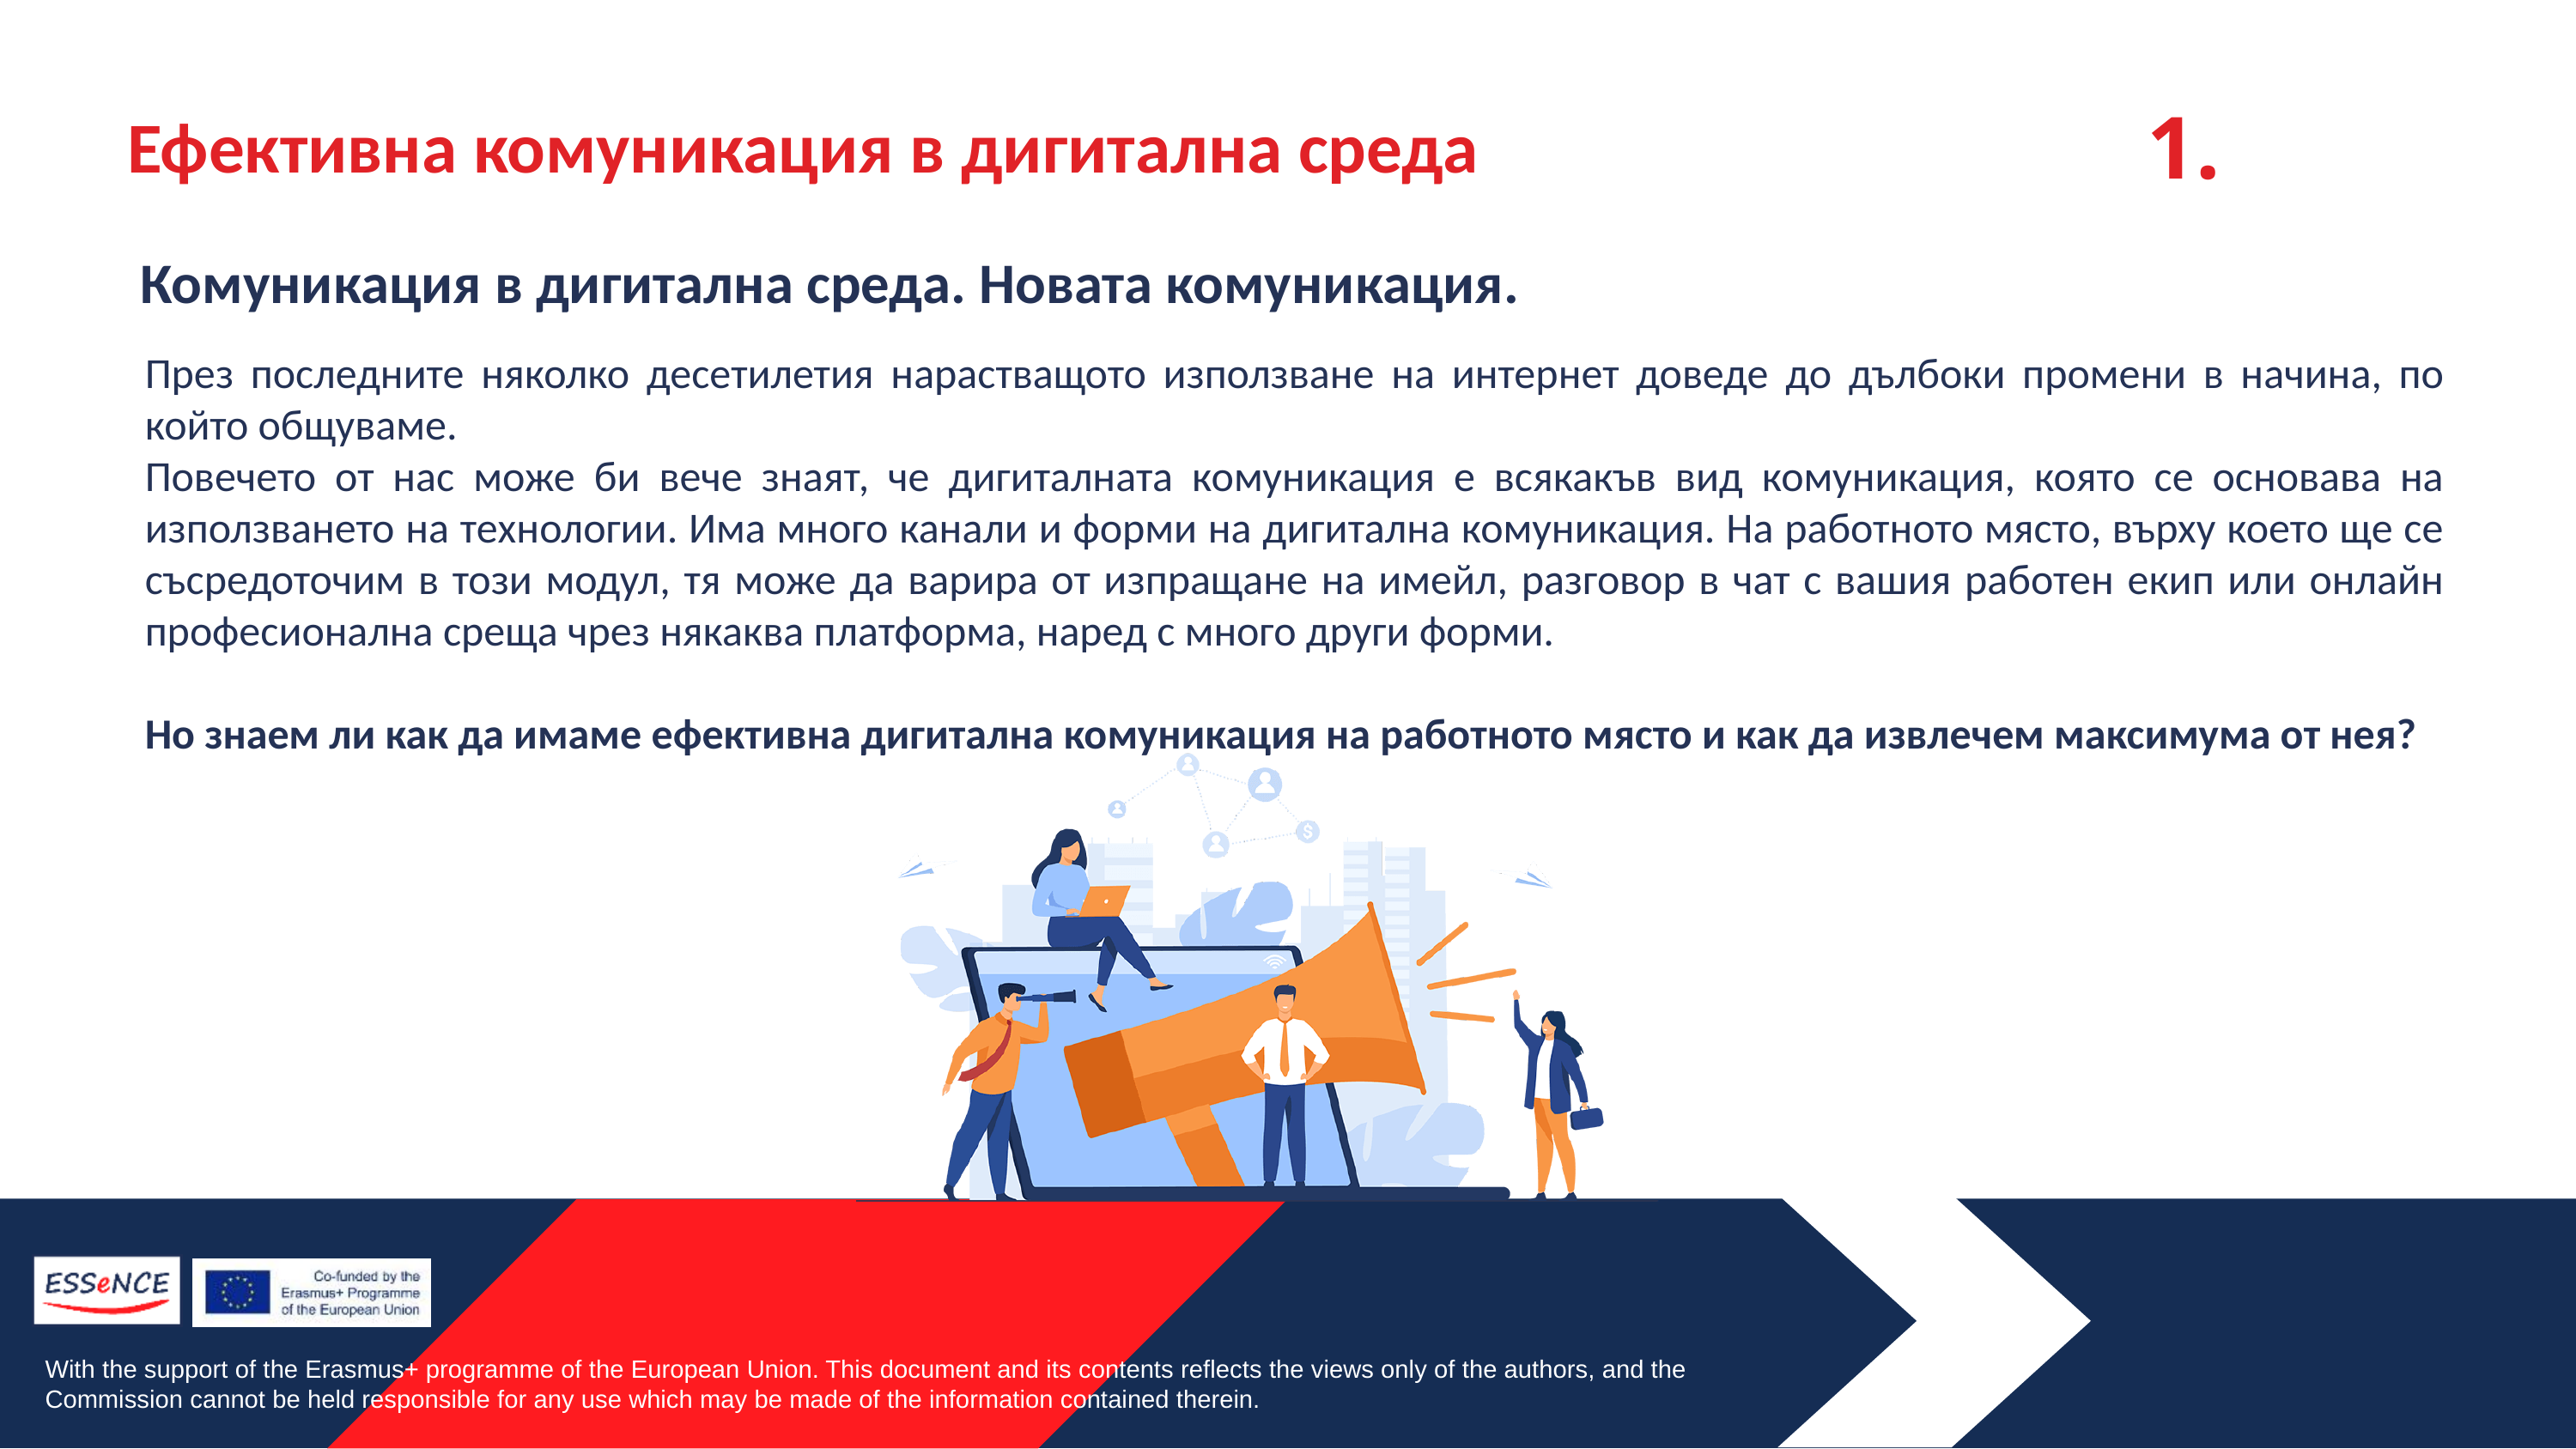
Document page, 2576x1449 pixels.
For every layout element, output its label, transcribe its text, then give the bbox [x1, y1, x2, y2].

text_box Комуникация в дигитална среда. Новата комуникация. [127, 239, 2576, 321]
text_box Ефективна комуникация в дигитална среда [127, 100, 1852, 188]
text_box 1. [2124, 91, 2515, 197]
text_box With the support of the Erasmus+ programme of the European Union. This document and its contents reflects the views only of the authors, and the Commission cannot be held responsible for any use which may be made of the information contained therein. [32, 1346, 1803, 1420]
picture [192, 1258, 431, 1328]
text_box През последните няколко десетилетия нарастващото използване на интернет доведе до дълбоки промени в начина, по който общуваме. Повечето от нас може би вече знаят, че дигиталната комуникация е всякакъв вид комуникация, която се основава на използването на технологии. Има много канали и форми на дигитална комуникация. На работното място, върху което ще се съсредоточим в този модул, тя може да варира от изпращане на имейл, разговор в чат с вашия работен екип или онлайн професионална среща чрез някаква платформа, наред с много други форми. Но знаем ли как да имаме ефективна дигитална комуникация на работното място и как да извлечем максимума от нея? [131, 339, 2458, 816]
picture [32, 1254, 183, 1328]
picture [815, 718, 1675, 1210]
